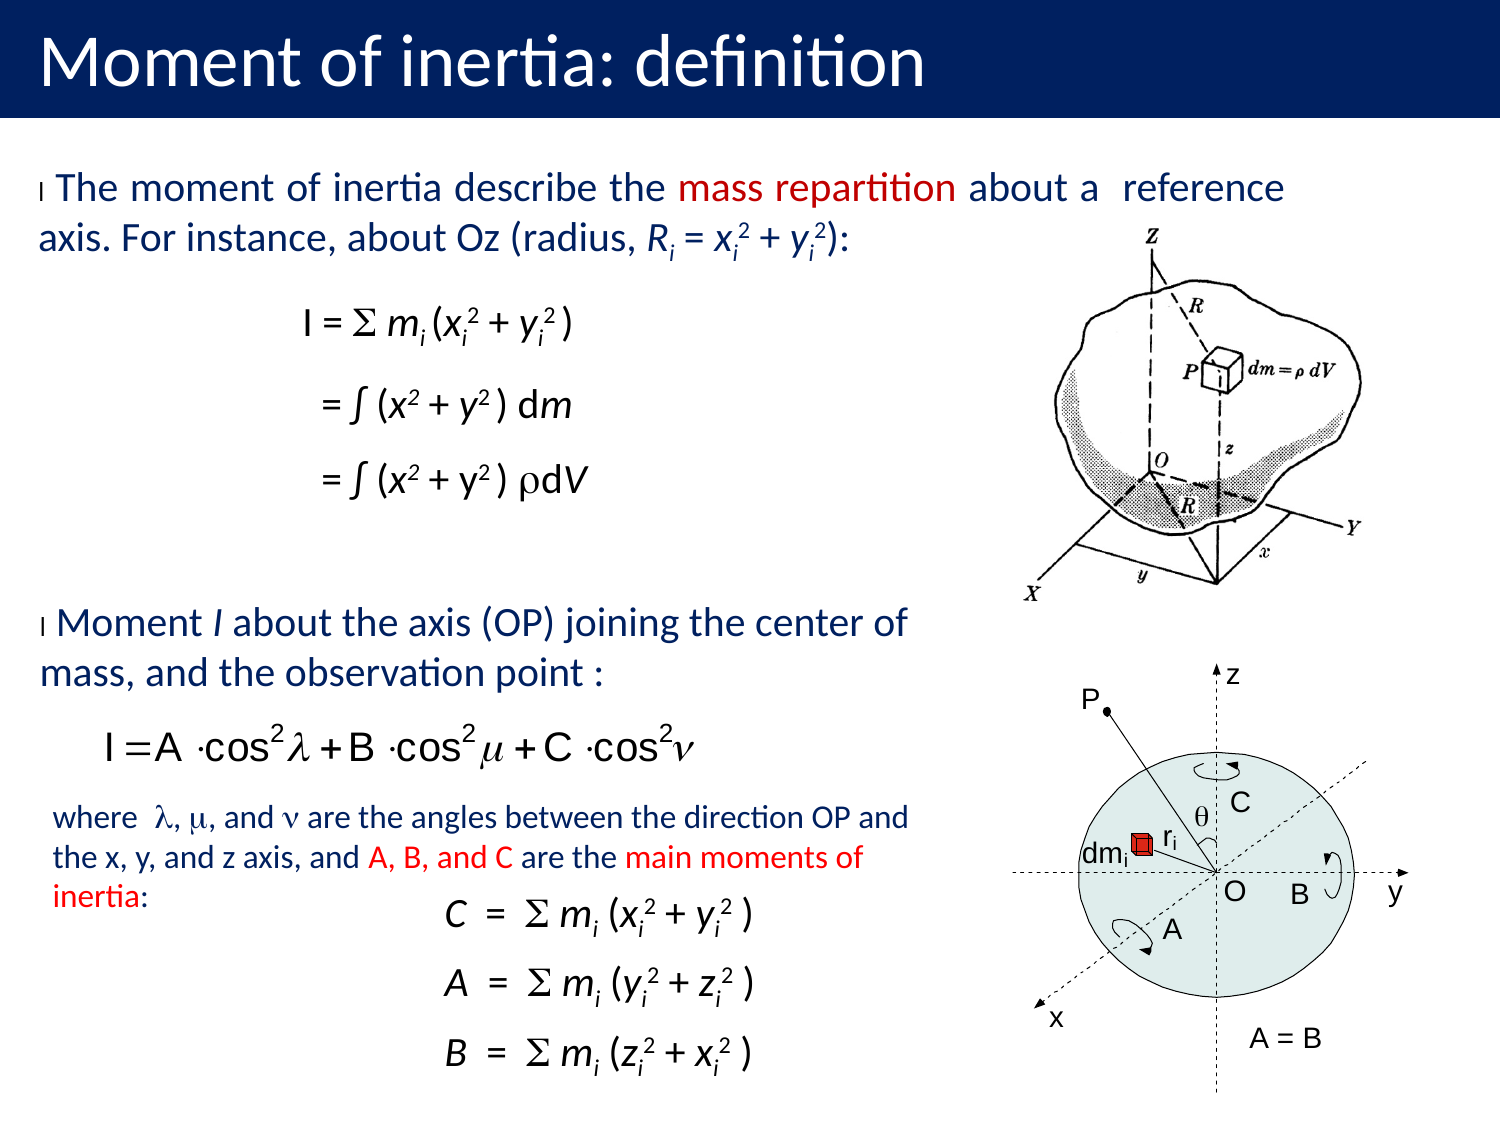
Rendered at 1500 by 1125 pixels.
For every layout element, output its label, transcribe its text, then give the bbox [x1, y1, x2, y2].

text_box I =  mi (xi2 + yi2 ) = ∫ (x2 + y2 ) dm = ∫ (x2 + y2 ) dV [287, 287, 638, 509]
text_box l Moment I about the axis (OP) joining the center of mass, and the observation point : [24, 587, 1013, 703]
text_box C =  mi (xi2 + yi2 ) A =  mi (yi2 + zi2 ) B =  mi (zi2 + xi2 ) [279, 925, 771, 1089]
text_box [0, 0, 1500, 120]
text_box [99, 712, 704, 781]
text_box l The moment of inertia describe the mass repartition about a reference axis. For instance, about Oz (radius, Ri = xi2 + yi2): [23, 152, 1300, 274]
picture [1012, 662, 1410, 1094]
text_box [959, 642, 1467, 1104]
title Moment of inertia: definition [23, 12, 1299, 101]
picture [999, 212, 1376, 625]
text_box where l, m, and n are the angles between the direction OP and the x, y, and z axis, and A, B, and C are the main moments of inertia: [37, 787, 975, 925]
